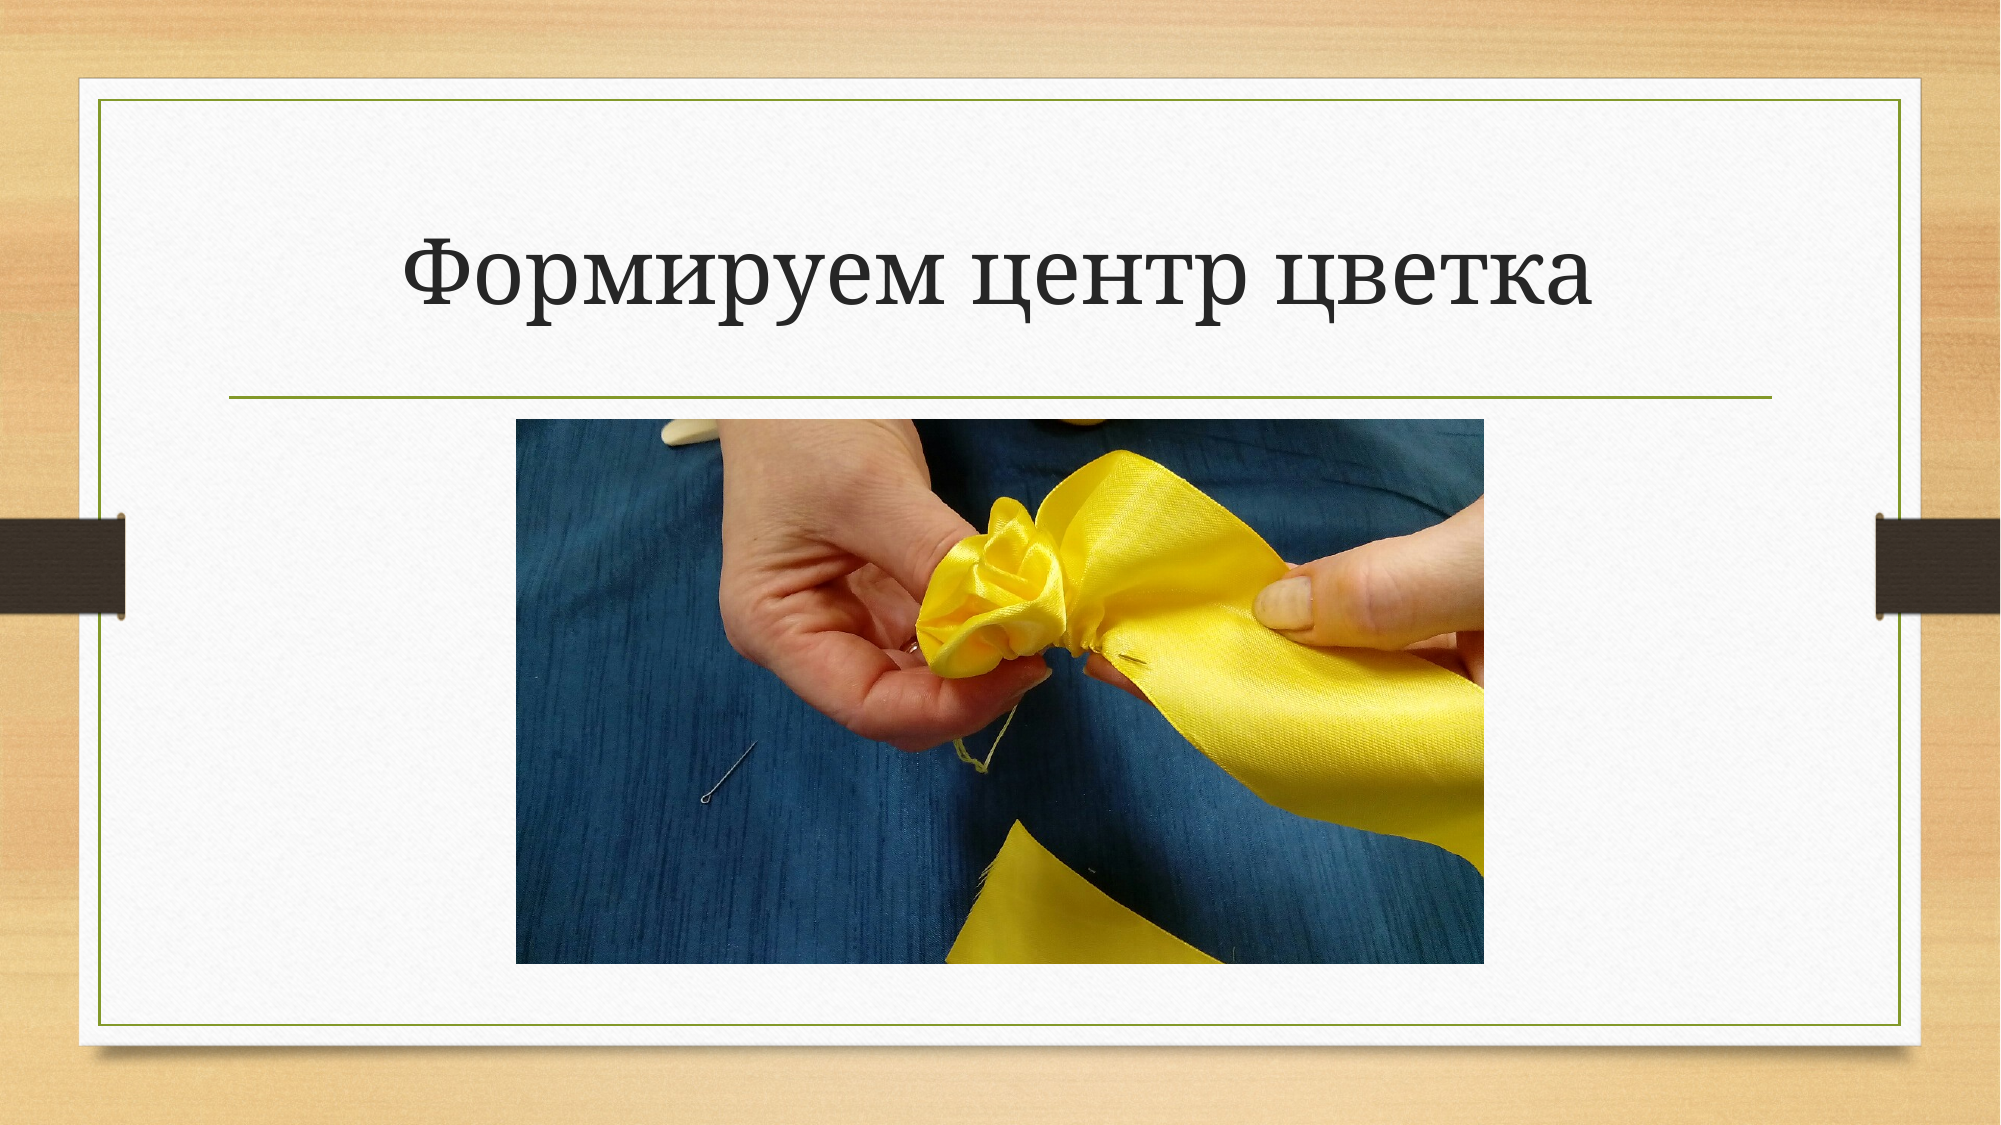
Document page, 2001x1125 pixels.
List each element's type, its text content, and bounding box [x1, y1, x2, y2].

picture [0, 0, 2001, 1125]
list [515, 419, 1485, 964]
title Формируем центр цветка [212, 161, 1788, 375]
